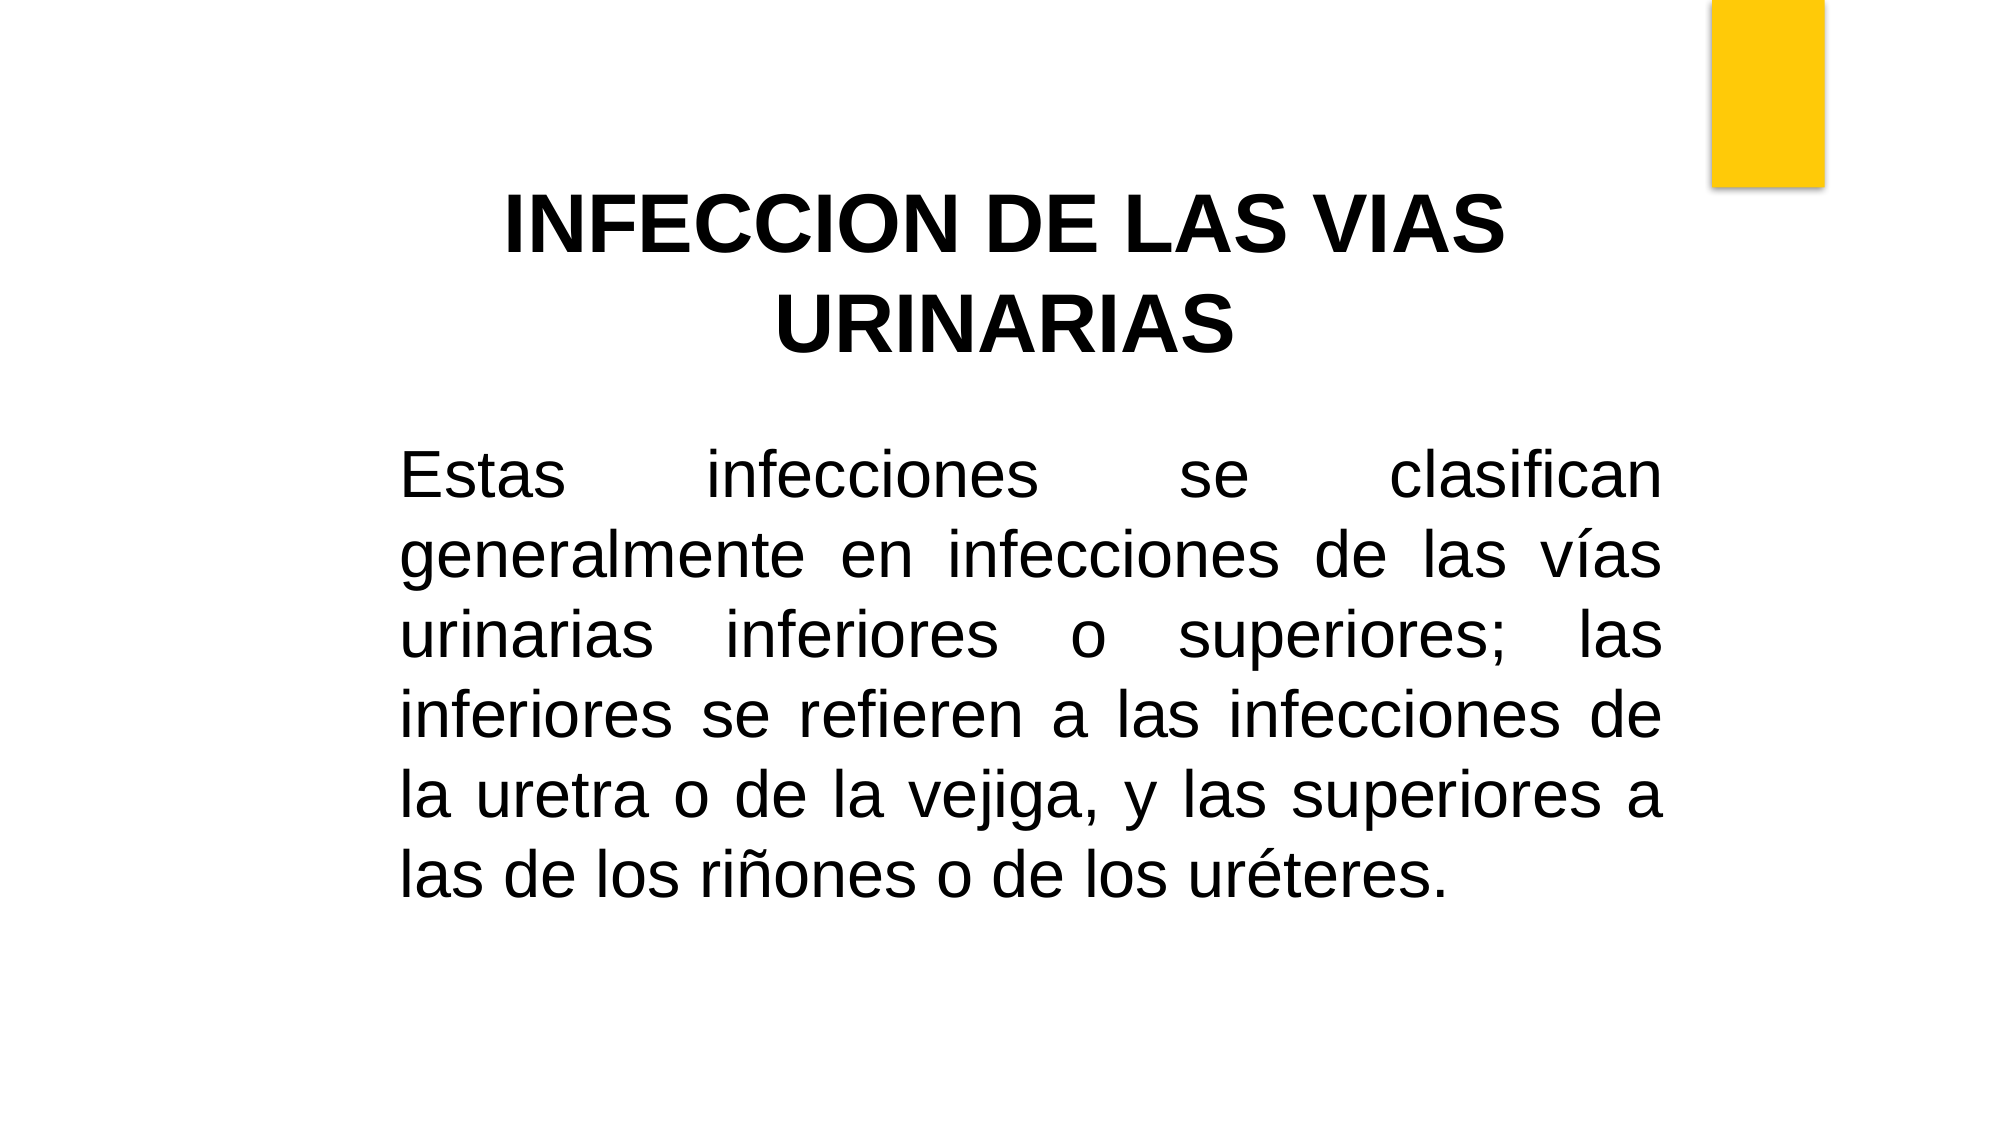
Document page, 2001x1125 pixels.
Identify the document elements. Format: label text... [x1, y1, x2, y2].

text_box INFECCION DE LAS VIAS URINARIAS [373, 187, 1638, 377]
text_box Estas infecciones se clasifican generalmente en infecciones de las vías urinarias inferiores o superiores; las inferiores se refieren a las infecciones de la uretra o de la vejiga, y las superiores a las de los riñones o de los uréteres. [385, 423, 1680, 1114]
